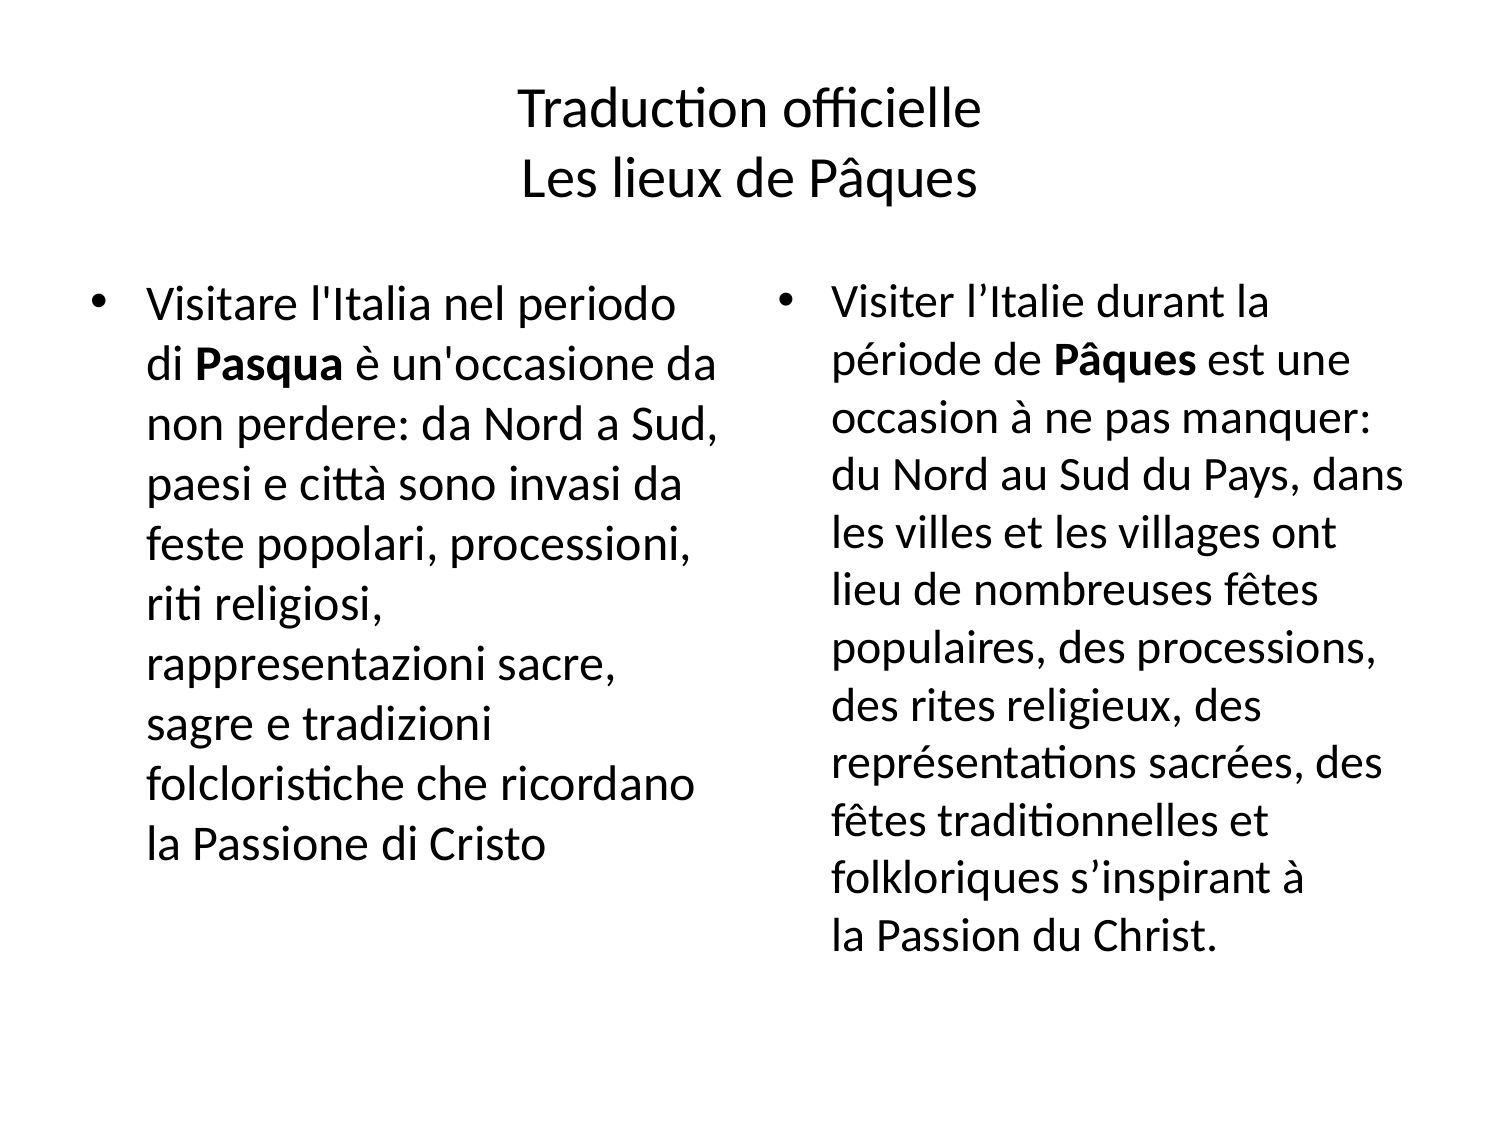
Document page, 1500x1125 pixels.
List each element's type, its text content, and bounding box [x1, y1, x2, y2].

list Visiter l’Italie durant la période de Pâques est une occasion à ne pas manquer: du Nord au Sud du Pays, dans les villes et les villages ont lieu de nombreuses fêtes populaires, des processions, des rites religieux, des représentations sacrées, des fêtes traditionnelles et folkloriques s’inspirant à la Passion du Christ. [762, 262, 1425, 1005]
list Visitare l'Italia nel periodo di Pasqua è un'occasione da non perdere: da Nord a Sud, paesi e città sono invasi da feste popolari, processioni, riti religiosi, rappresentazioni sacre, sagre e tradizioni folcloristiche che ricordano la Passione di Cristo [75, 262, 738, 1005]
title Traduction officielle Les lieux de Pâques [75, 45, 1425, 233]
